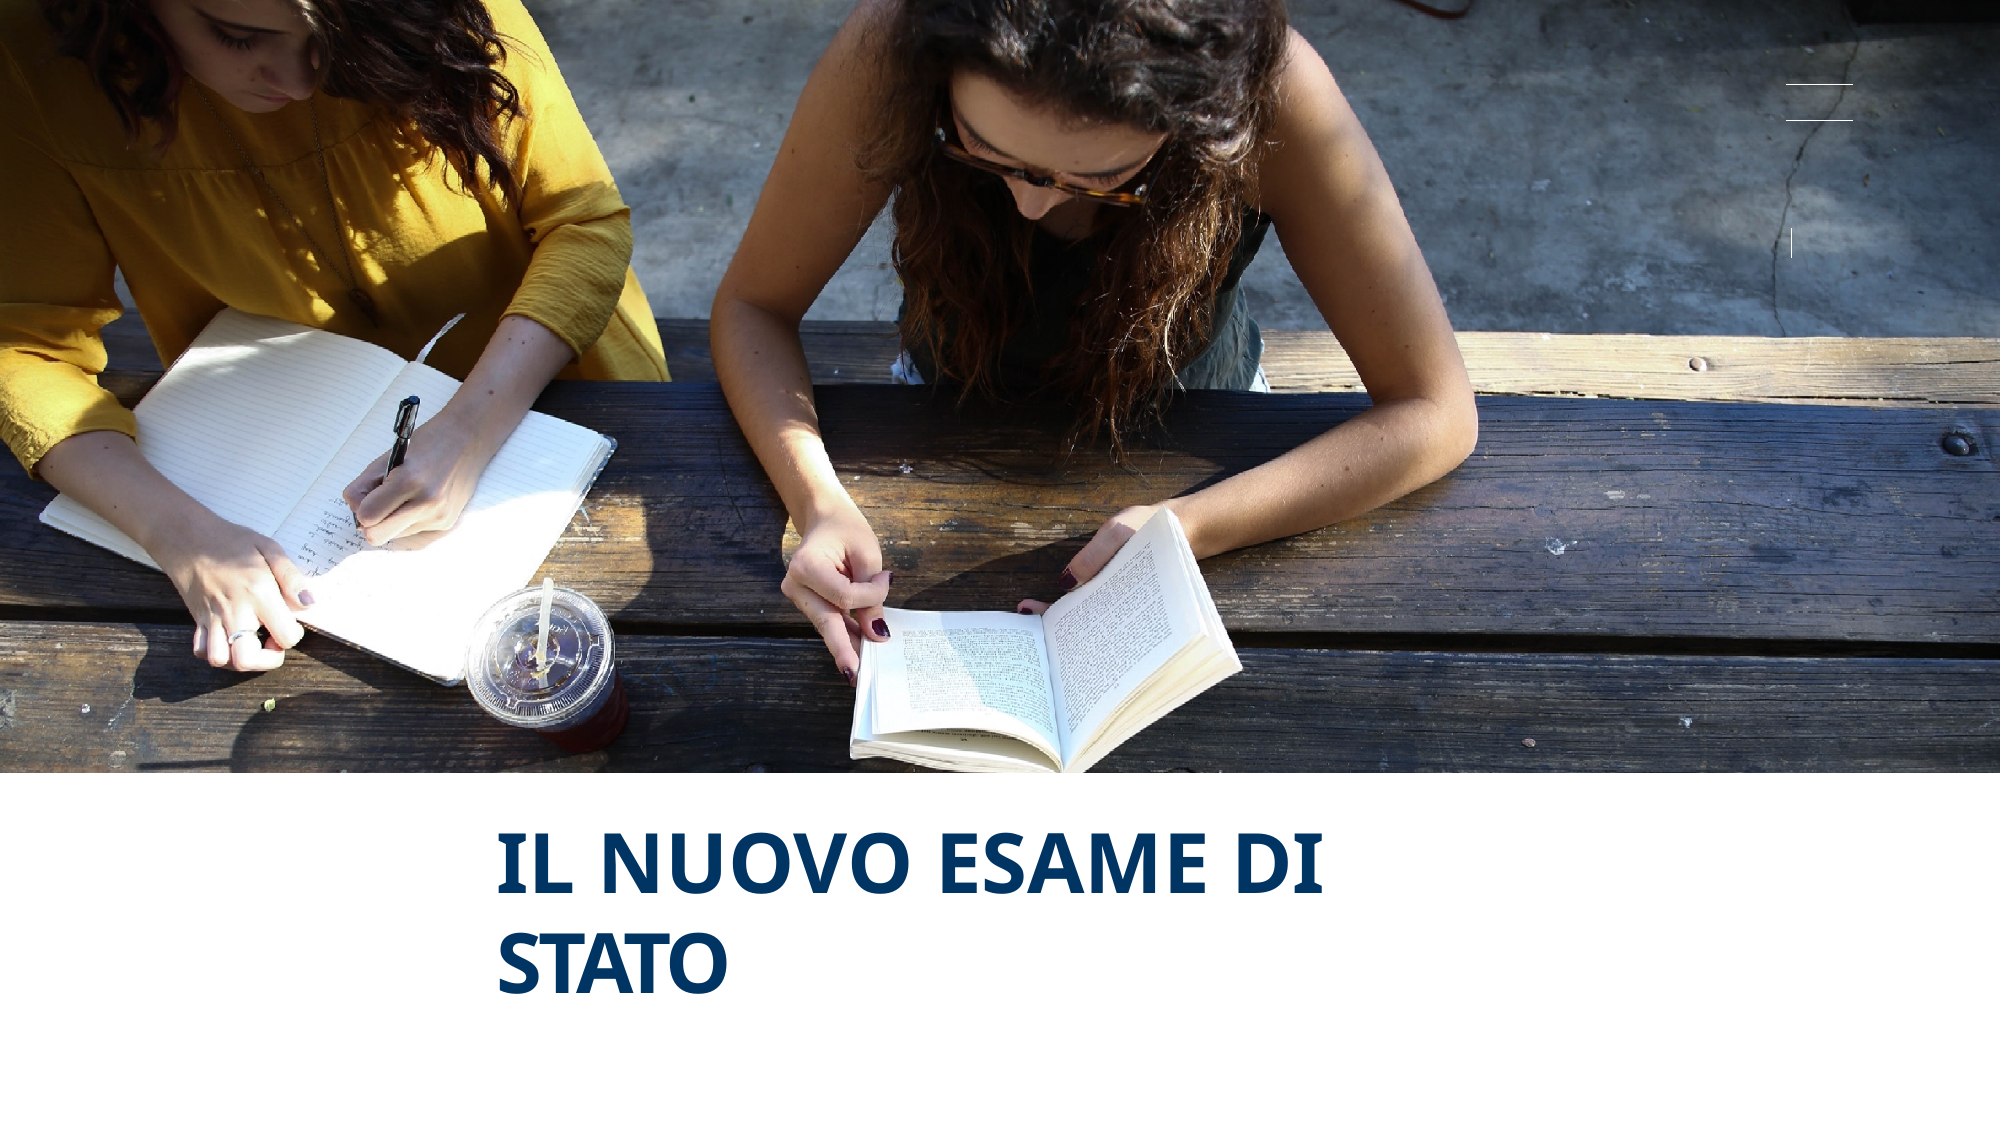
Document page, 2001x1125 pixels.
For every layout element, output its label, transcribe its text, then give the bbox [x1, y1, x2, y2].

text_box [0, 0, 2000, 773]
text_box IL NUOVO ESAME DI STATO [494, 807, 1512, 1010]
